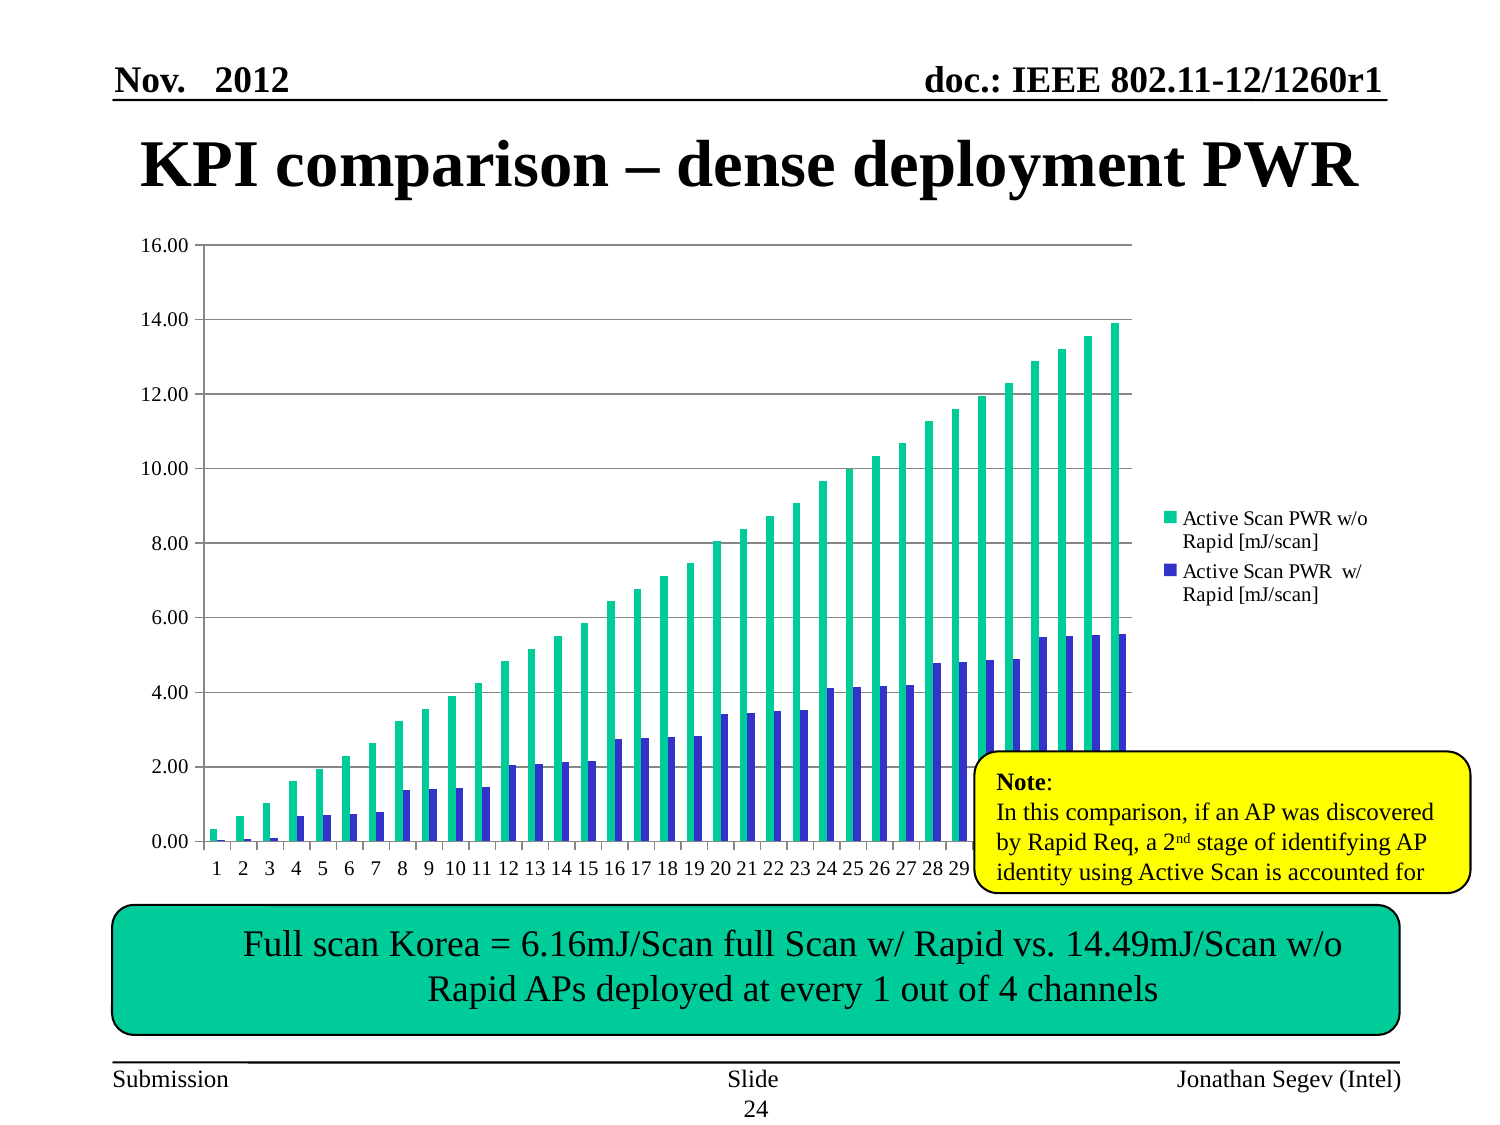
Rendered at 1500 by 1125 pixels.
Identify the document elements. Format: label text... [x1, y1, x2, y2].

title KPI comparison – dense deployment PWR [112, 112, 1388, 209]
text_box Full scan Korea = 6.16mJ/Scan full Scan w/ Rapid vs. 14.49mJ/Scan w/o Rapid APs deployed at every 1 out of 4 channels [112, 904, 1400, 1035]
slide_number Slide 24 [720, 1062, 792, 1093]
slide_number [114, 54, 291, 100]
text_box Note: In this comparison, if an AP was discovered by Rapid Req, a 2nd stage of identifying AP identity using Active Scan is accounted for [1392, 751, 1471, 894]
footer Jonathan Segev (Intel) [1173, 1062, 1402, 1093]
chart [114, 219, 1389, 894]
